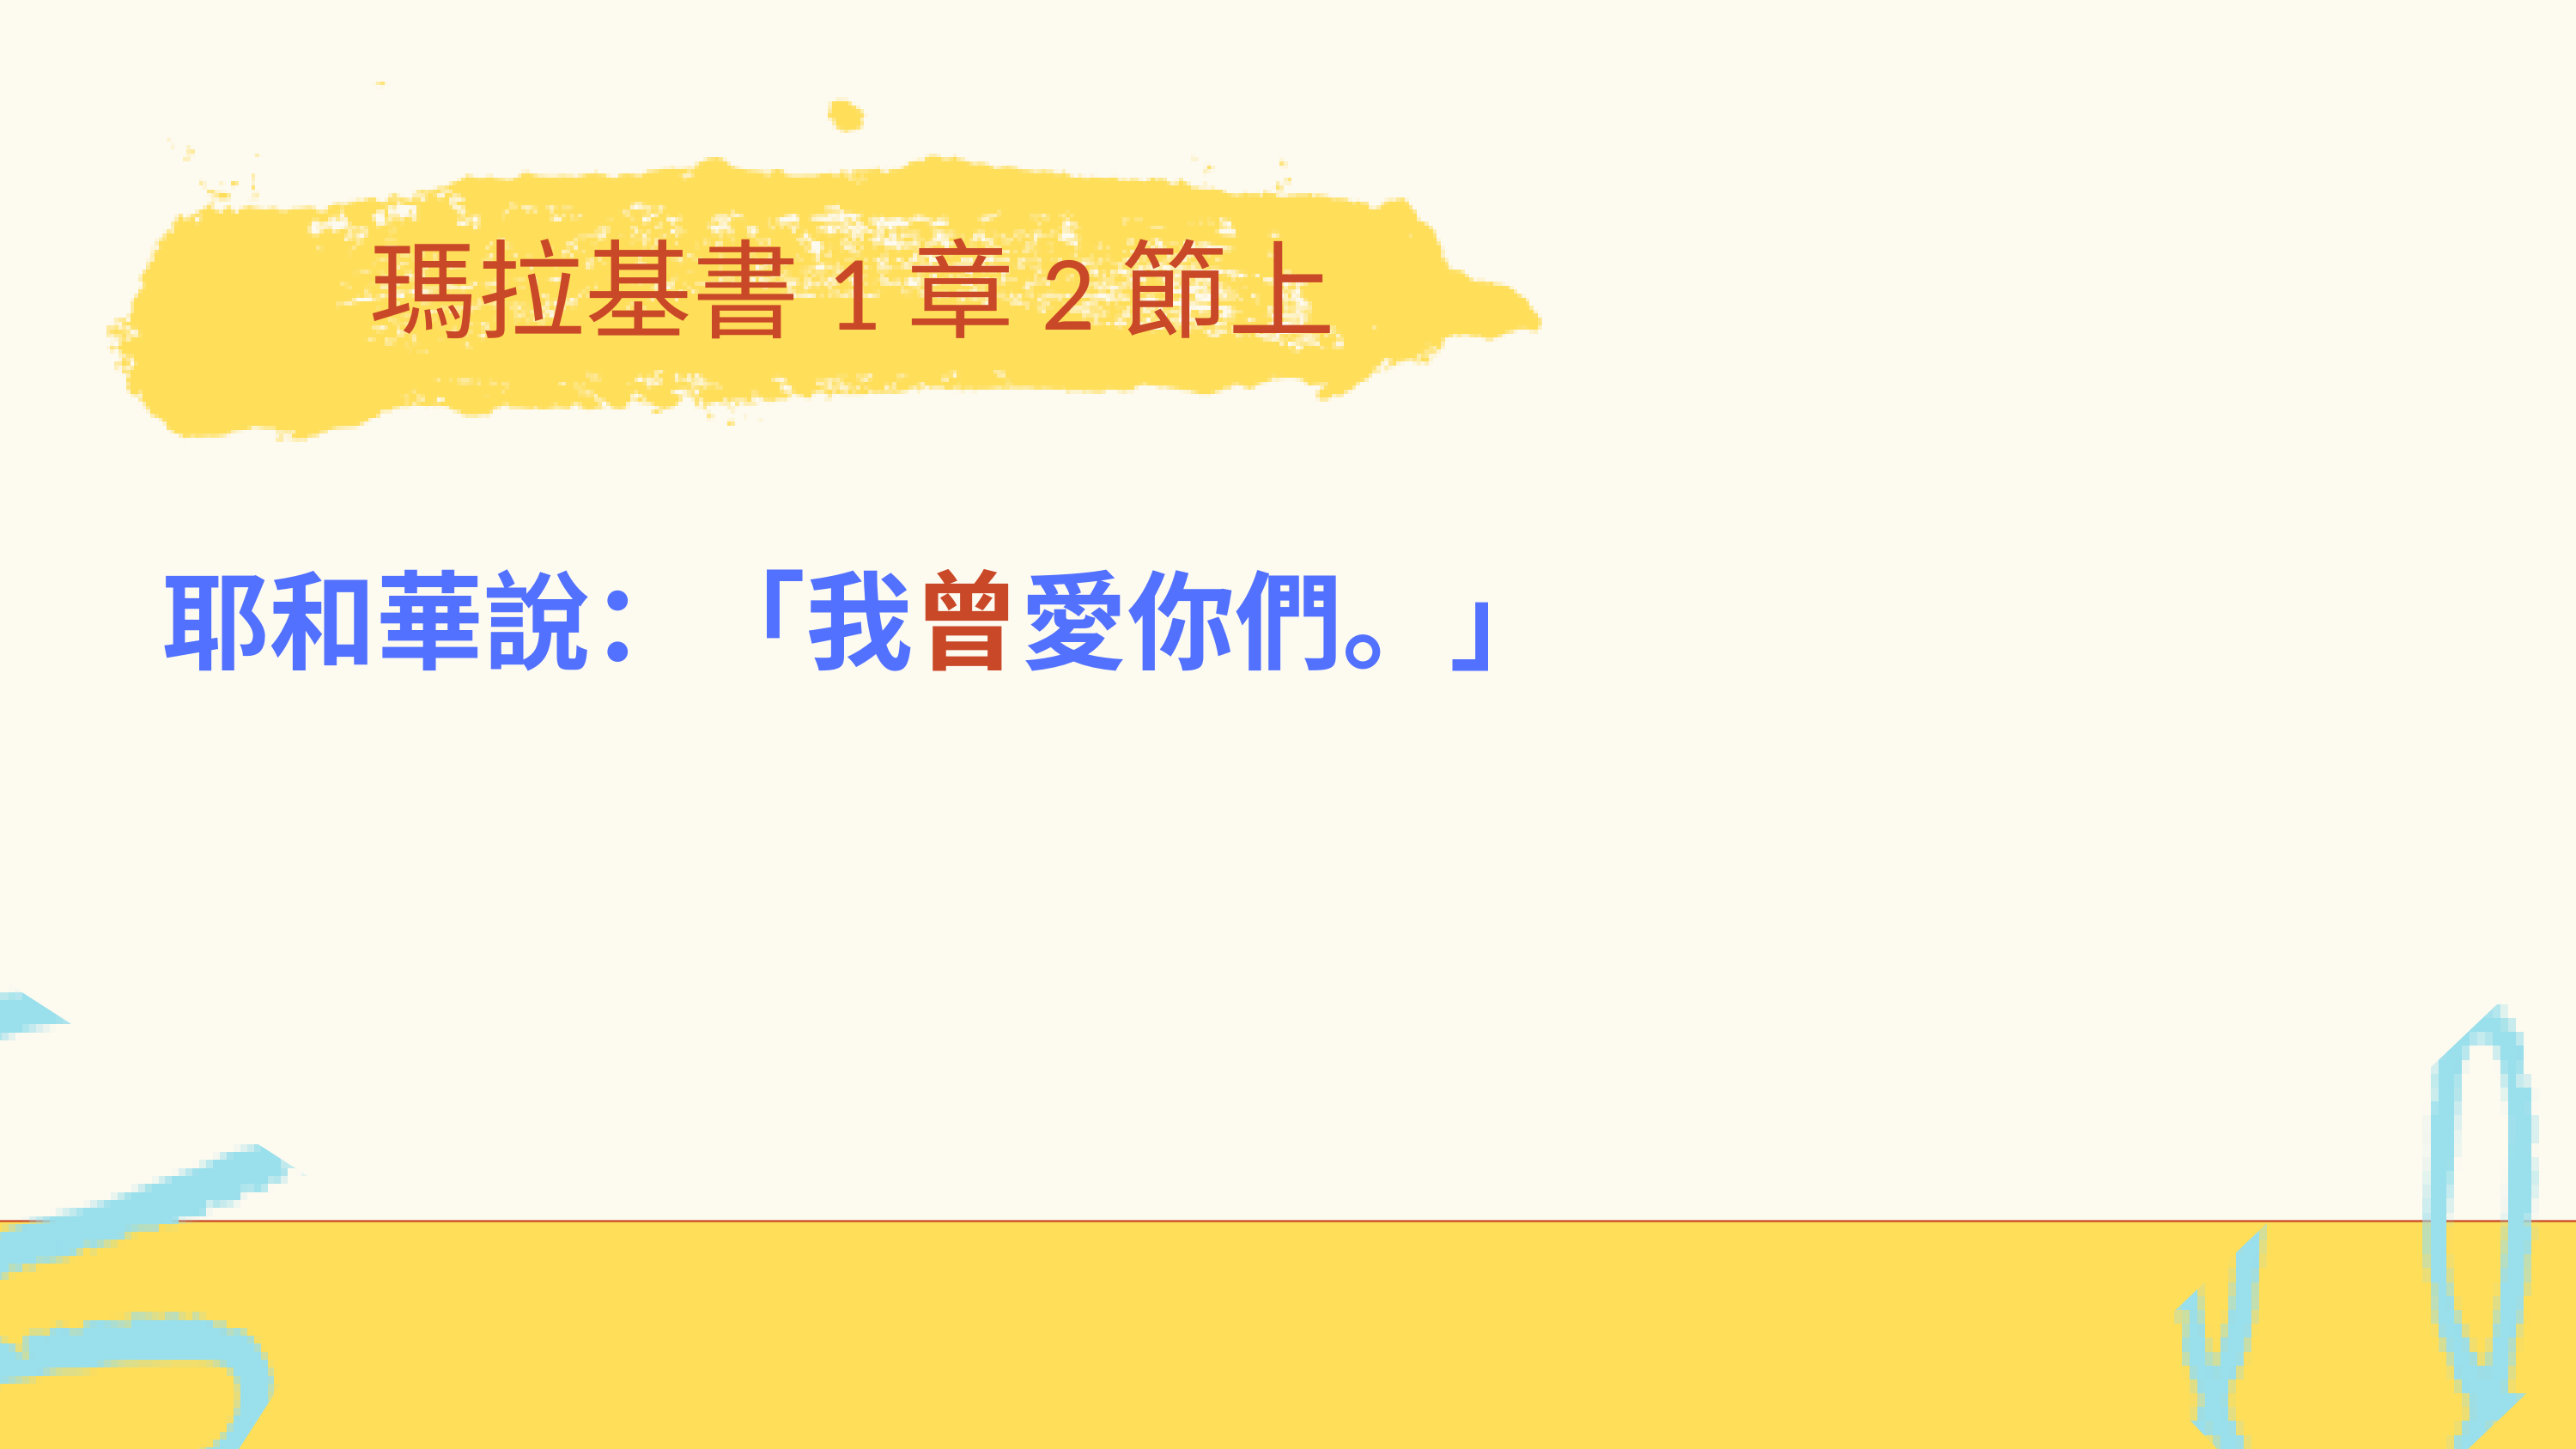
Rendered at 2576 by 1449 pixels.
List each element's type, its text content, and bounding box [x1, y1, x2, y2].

text_box 瑪拉基書1章2節上 [196, 242, 1510, 353]
text_box [0, 978, 371, 1216]
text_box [0, 1220, 2576, 1449]
text_box [106, 82, 1542, 442]
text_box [161, 544, 2432, 904]
text_box [2274, 977, 2576, 1216]
